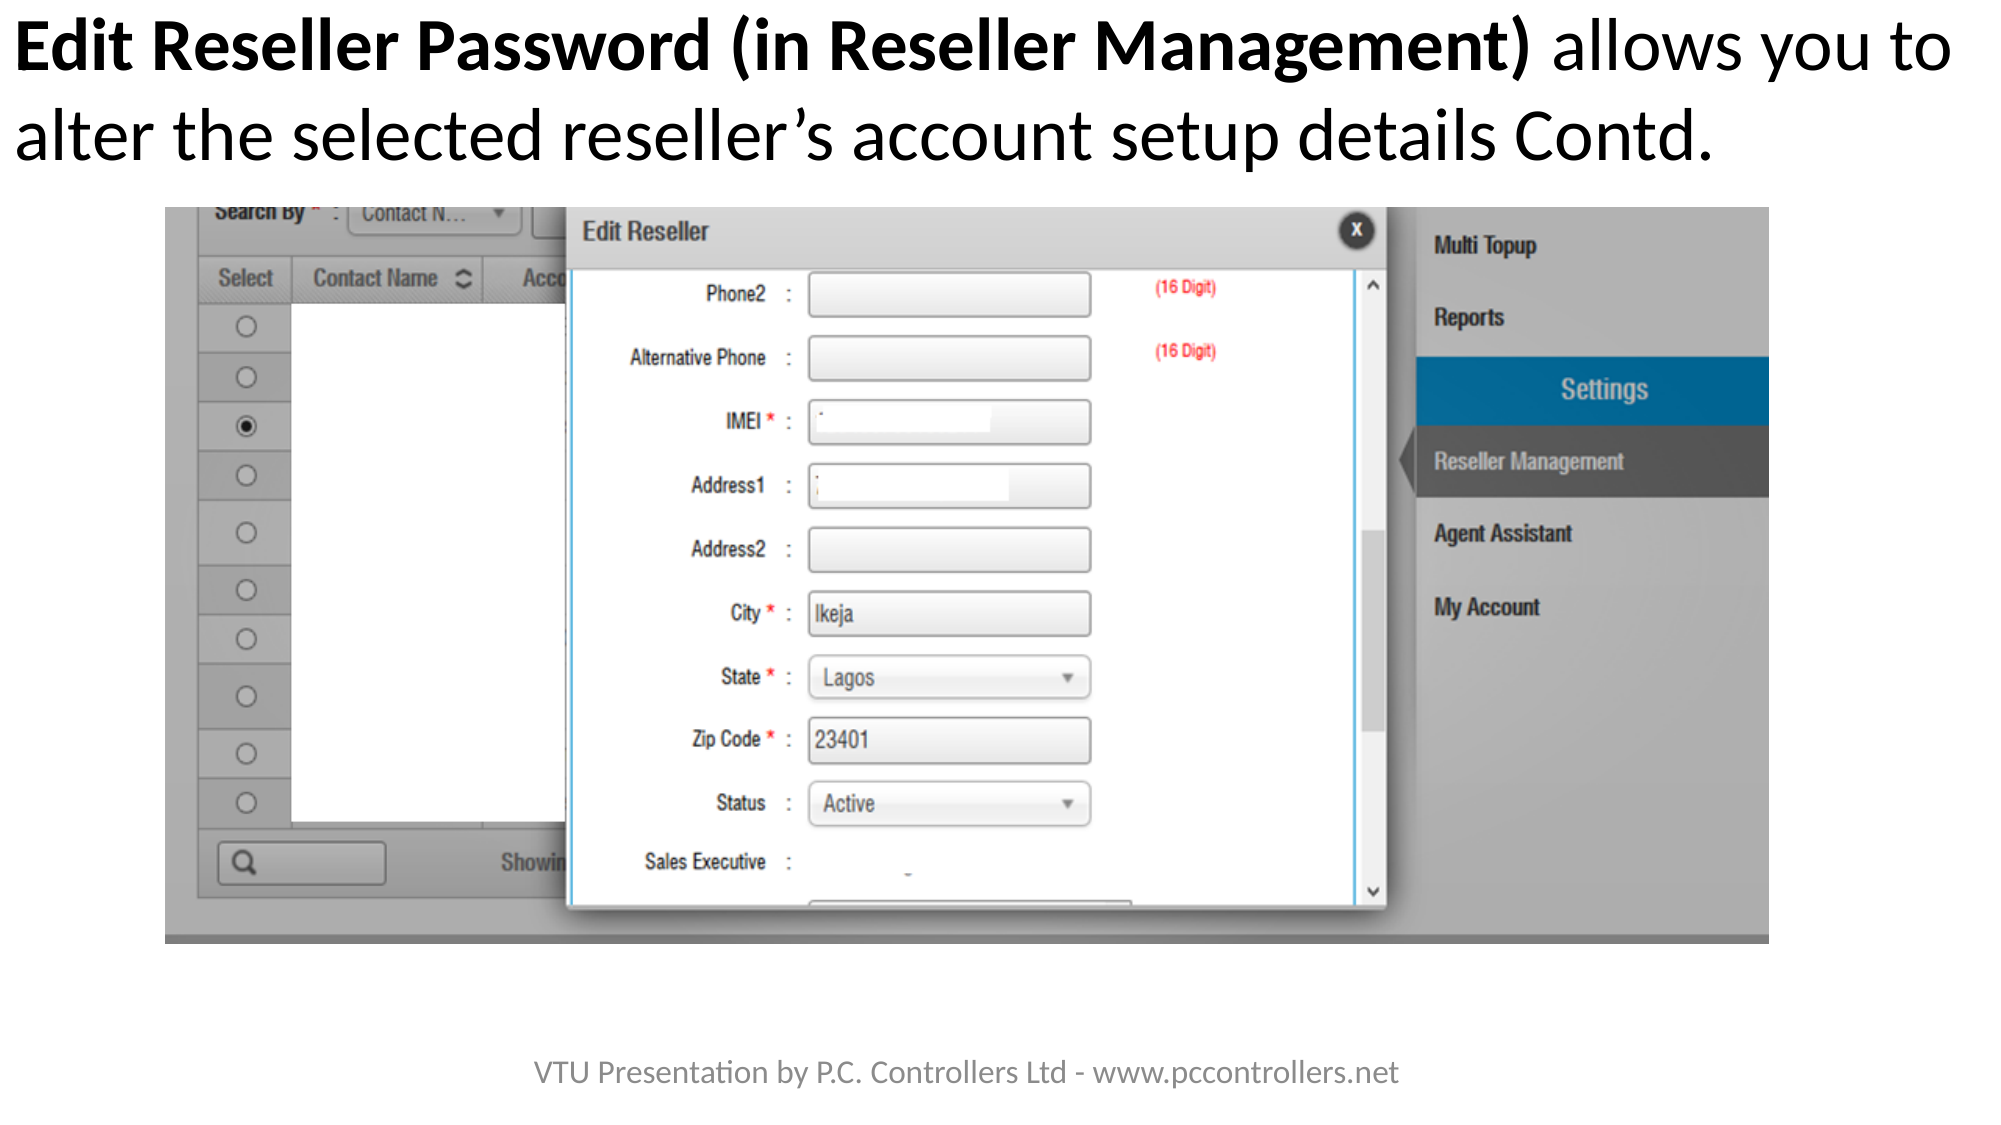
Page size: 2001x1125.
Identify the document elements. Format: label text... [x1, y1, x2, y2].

picture [165, 207, 1769, 944]
text_box Edit Reseller Password (in Reseller Management) allows you to alter the selected reseller’s account setup details Contd. [0, 0, 2000, 183]
picture [1562, 378, 1649, 405]
footer VTU Presentation by P.C. Controllers Ltd - www.pccontrollers.net [487, 1040, 1447, 1101]
